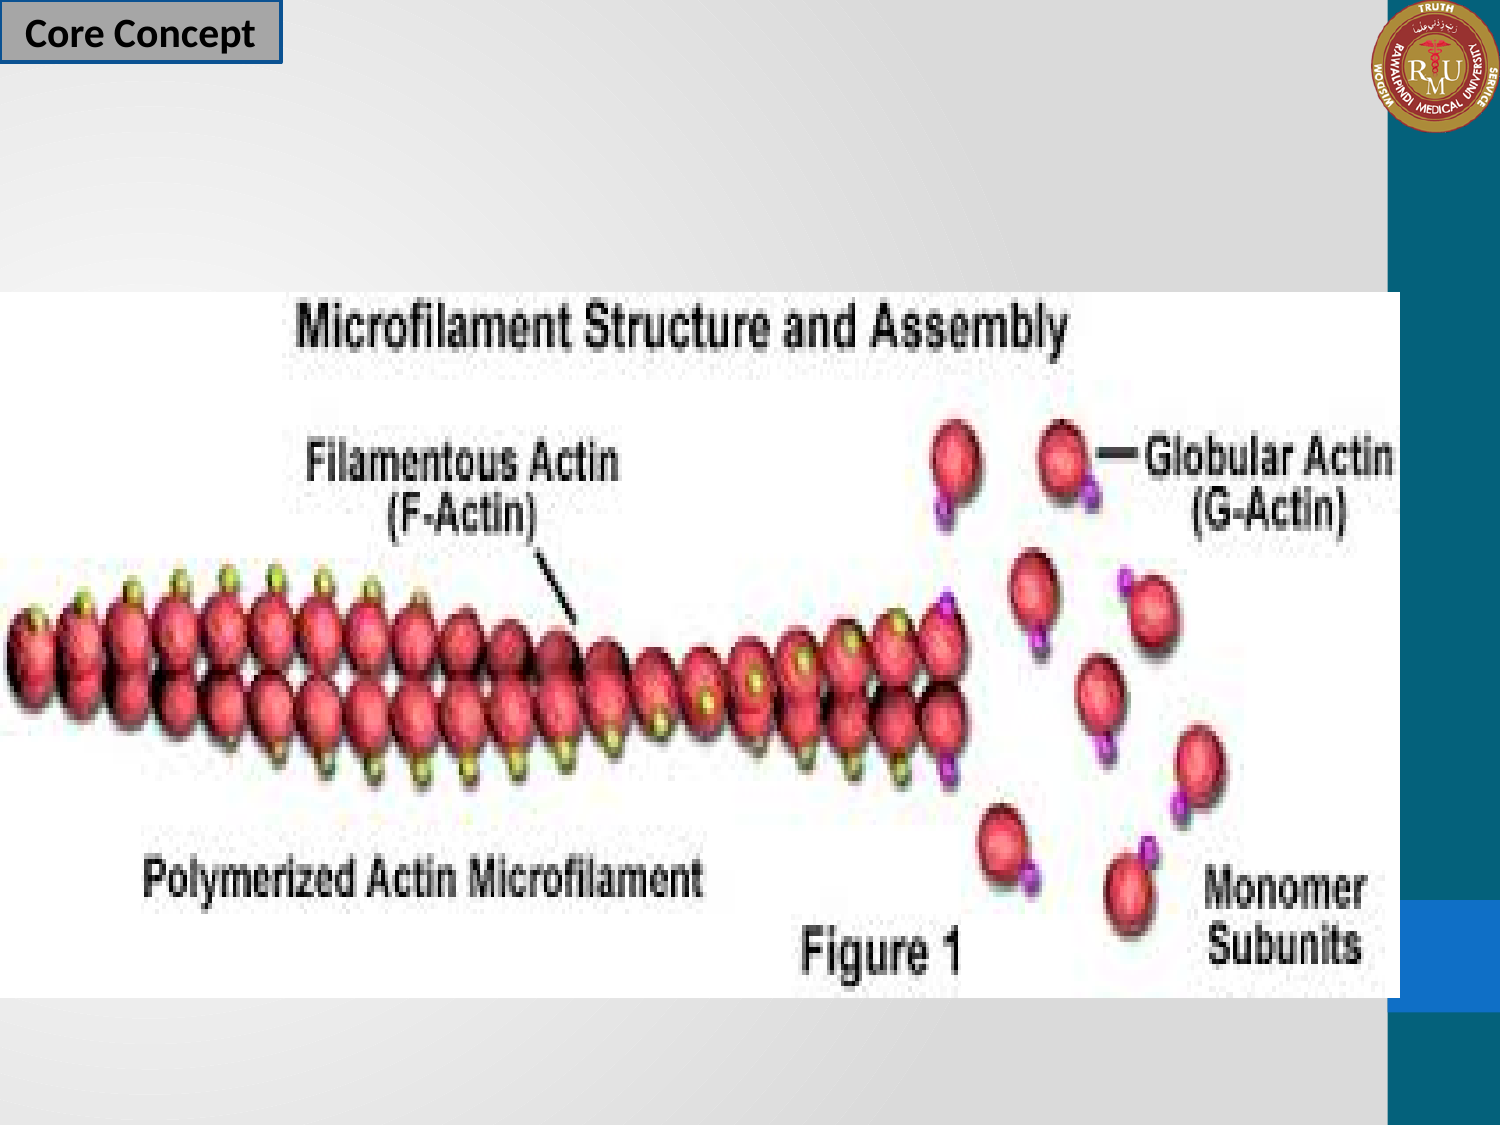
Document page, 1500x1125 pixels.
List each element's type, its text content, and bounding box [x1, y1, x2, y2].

picture [1370, 0, 1500, 133]
picture [0, 292, 1401, 999]
text_box Core Concept [0, 0, 283, 64]
